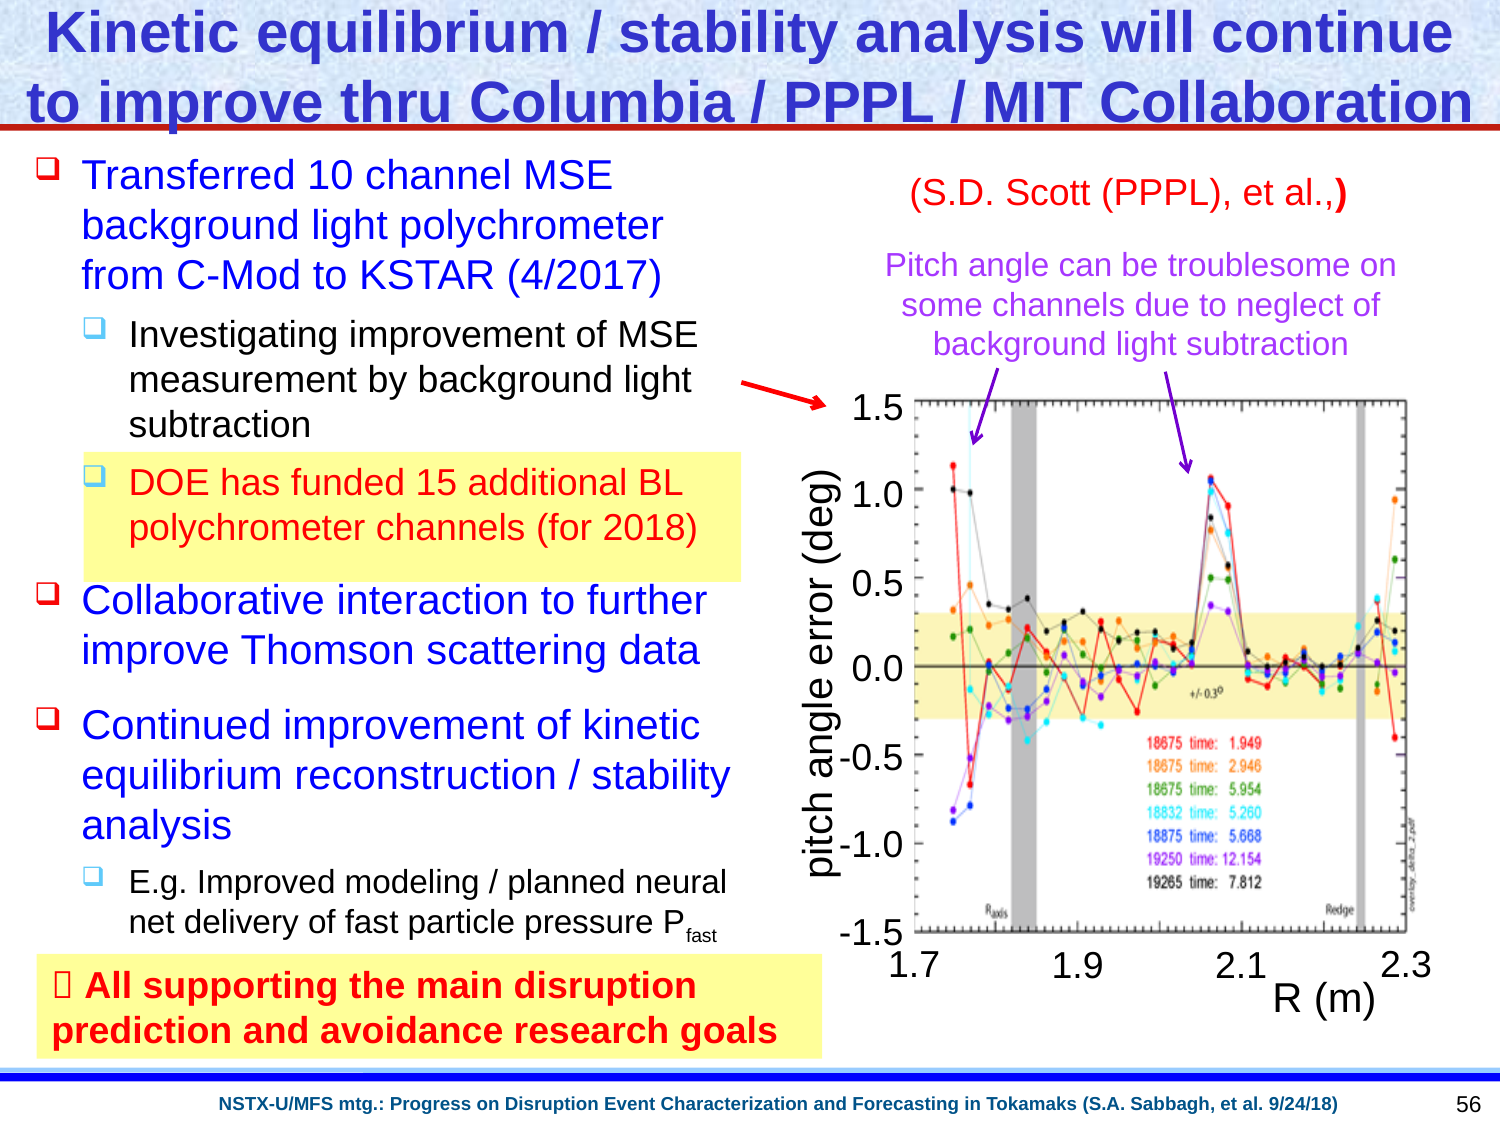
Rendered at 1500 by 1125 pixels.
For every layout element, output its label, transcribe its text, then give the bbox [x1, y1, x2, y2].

text_box R (m) [1257, 963, 1392, 1028]
text_box 2.3 [1365, 940, 1447, 993]
text_box Kinetic equilibrium / stability analysis will continue to improve thru Columbia / PPPL / MIT Collaboration [9, 7, 1493, 121]
text_box 1.7 [873, 941, 956, 993]
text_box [741, 375, 920, 962]
text_box (S.D. Scott (PPPL), et al.,) [772, 160, 1484, 221]
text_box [972, 367, 999, 446]
picture [920, 382, 1448, 934]
text_box 2.1 [1200, 941, 1283, 994]
text_box Pitch angle can be troublesome on some channels due to neglect of background light subtraction [826, 235, 1457, 370]
list Transferred 10 channel MSE background light polychrometer from C-Mod to KSTAR (4/2017) Investigating improvement of MSE measurement by background light subtraction DOE has funded 15 additional BL polychrometer channels (for 2018) Collaborative interaction to further improve Thomson scattering data Continued improvement of kinetic equilibrium reconstruction / stability analysis E.g. Improved modeling / planned neural net delivery of fast particle pressure Pfast [19, 140, 772, 1037]
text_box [1165, 371, 1189, 475]
picture [0, 0, 1500, 124]
text_box  All supporting the main disruption prediction and avoidance research goals [36, 953, 823, 1059]
text_box 1.9 [1036, 941, 1119, 993]
